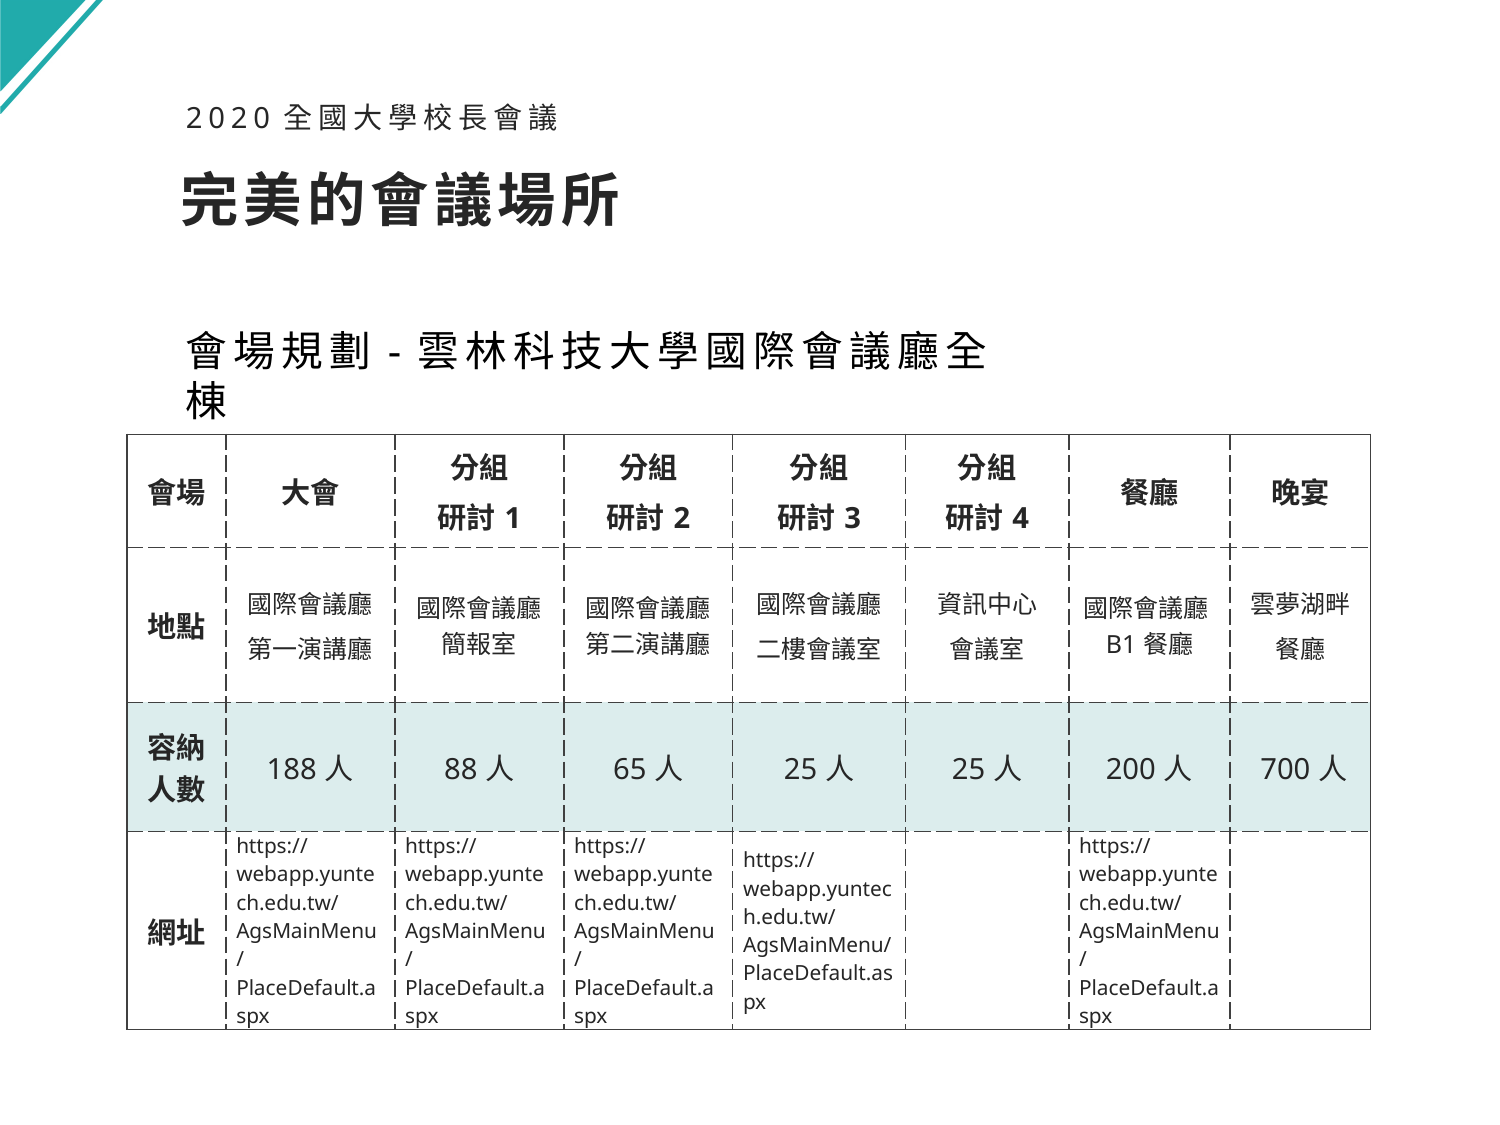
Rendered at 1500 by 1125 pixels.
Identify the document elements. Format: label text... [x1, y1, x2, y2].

table_cell 200人 [1069, 702, 1230, 831]
text_box 會場規劃-雲林科技大學國際會議廳全棟 [171, 317, 1051, 374]
table_cell https://webapp.yuntech.edu.tw/AgsMainMenu/PlaceDefault.aspx [733, 831, 906, 1029]
text_box 2020全國大學校長會議 [171, 91, 630, 142]
table_header 分組 研討1 [395, 435, 564, 547]
table_cell [906, 831, 1069, 1029]
table_cell 88人 [395, 702, 564, 831]
table_header 晚宴 [1230, 435, 1370, 547]
table_header 會場 [128, 435, 226, 547]
table_cell https://webapp.yuntech.edu.tw/AgsMainMenu/PlaceDefault.aspx [564, 831, 733, 1029]
table_cell [1230, 831, 1370, 1029]
table_cell 25人 [733, 702, 906, 831]
table_cell 網址 [128, 831, 226, 1029]
table_cell 地點 [128, 547, 226, 702]
table_cell 容納人數 [128, 702, 226, 831]
picture [0, 0, 1500, 1125]
table_header 分組 研討2 [564, 435, 733, 547]
table_cell 雲夢湖畔 餐廳 [1230, 547, 1370, 702]
table_cell 25人 [906, 702, 1069, 831]
table_cell 國際會議廳B1餐廳 [1069, 547, 1230, 702]
table_header 分組 研討4 [906, 435, 1069, 547]
table_cell 700人 [1230, 702, 1370, 831]
table_header 餐廳 [1069, 435, 1230, 547]
table_cell 國際會議廳簡報室 [395, 547, 564, 702]
table_cell https://webapp.yuntech.edu.tw/AgsMainMenu/PlaceDefault.aspx [395, 831, 564, 1029]
table_cell 資訊中心 會議室 [906, 547, 1069, 702]
text_box 完美的會議場所 [165, 155, 883, 241]
table_cell 65人 [564, 702, 733, 831]
table_cell 188人 [226, 702, 395, 831]
table_cell 國際會議廳 二樓會議室 [733, 547, 906, 702]
table_header 大會 [226, 435, 395, 547]
table_header 分組 研討3 [733, 435, 906, 547]
table_cell https://webapp.yuntech.edu.tw/AgsMainMenu/PlaceDefault.aspx [226, 831, 395, 1029]
table_cell 國際會議廳 第一演講廳 [226, 547, 395, 702]
table_cell 國際會議廳第二演講廳 [564, 547, 733, 702]
table_cell https://webapp.yuntech.edu.tw/AgsMainMenu/PlaceDefault.aspx [1069, 831, 1230, 1029]
